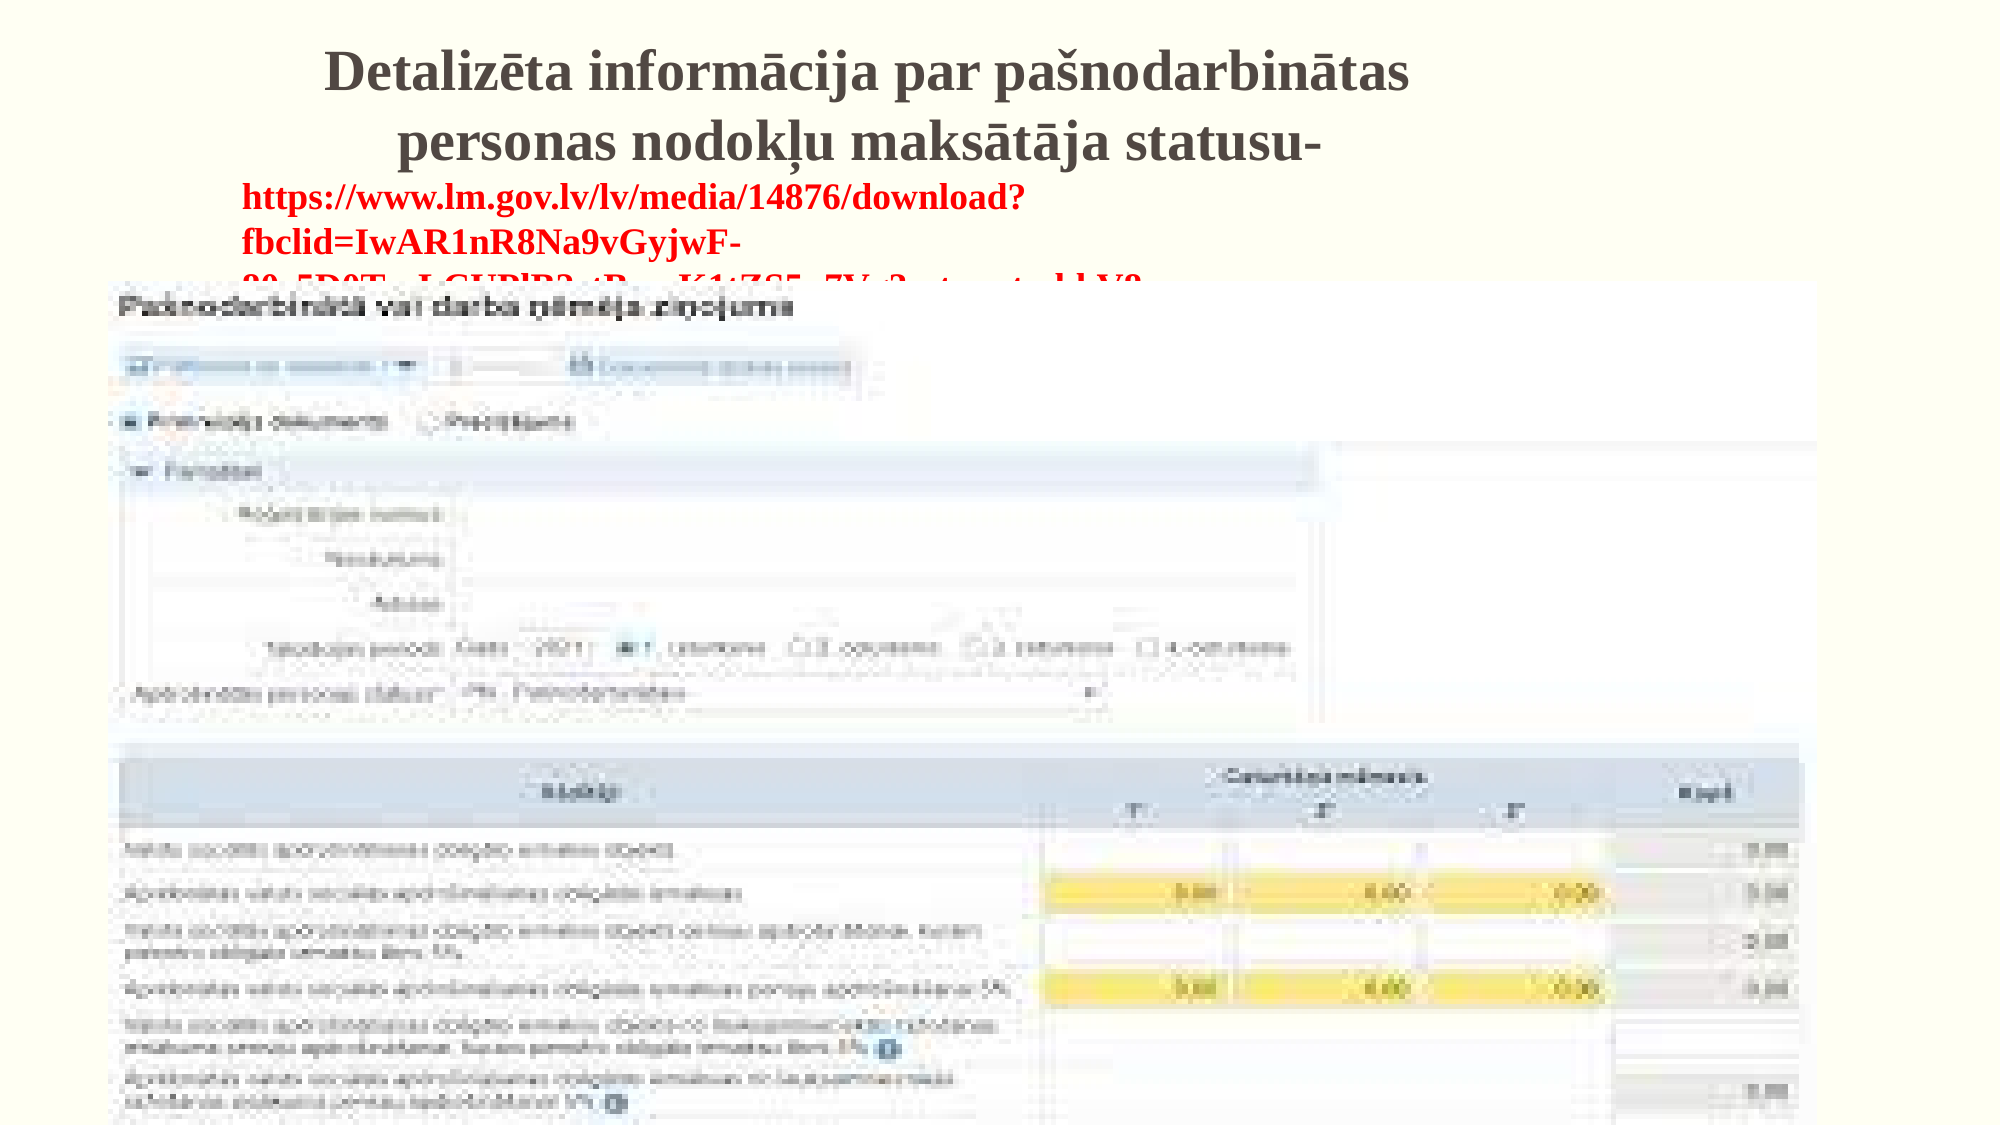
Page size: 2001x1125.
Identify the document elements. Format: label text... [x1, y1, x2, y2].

picture [108, 281, 1817, 1125]
text_box Detalizēta informācija par pašnodarbinātas personas nodokļu maksātāja statusu- https://www.lm.gov.lv/lv/media/14876/download?fbclid=IwAR1nR8Na9vGyjwF-80e5D0Tr_LCUPlB2ctBomK1tZS5u7Vg3mtyuntmbhV8 [227, 24, 1509, 278]
